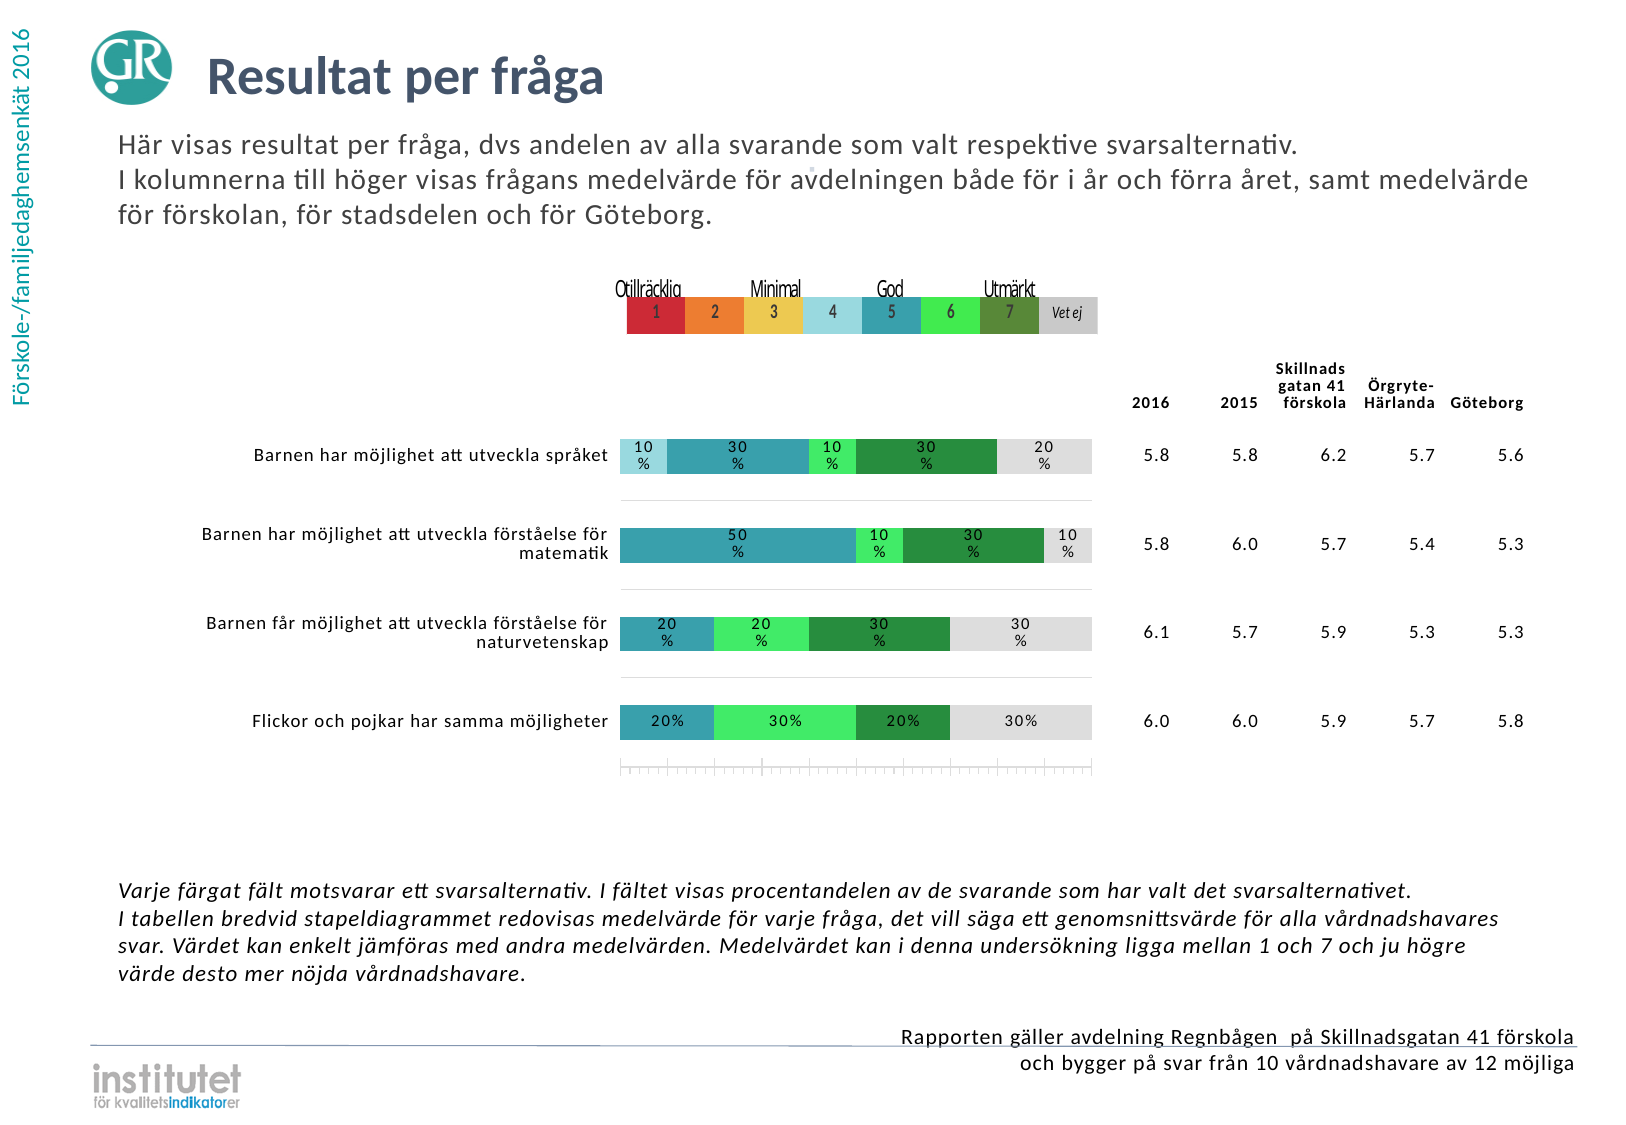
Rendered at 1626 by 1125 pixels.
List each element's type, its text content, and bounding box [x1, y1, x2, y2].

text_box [118, 875, 1506, 1045]
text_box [118, 1047, 1506, 1052]
text_box Här visas resultat per fråga, dvs andelen av alla svarande som valt respektive svarsalternativ. I kolumnerna till höger visas frågans medelvärde för avdelningen både för i år och förra året, samt medelvärde för förskolan, för stadsdelen och för Göteborg. [118, 125, 1537, 262]
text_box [118, 153, 1506, 213]
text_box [118, 324, 1453, 1039]
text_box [207, 40, 1460, 126]
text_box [17, 1045, 1578, 1111]
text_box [609, 269, 1099, 336]
